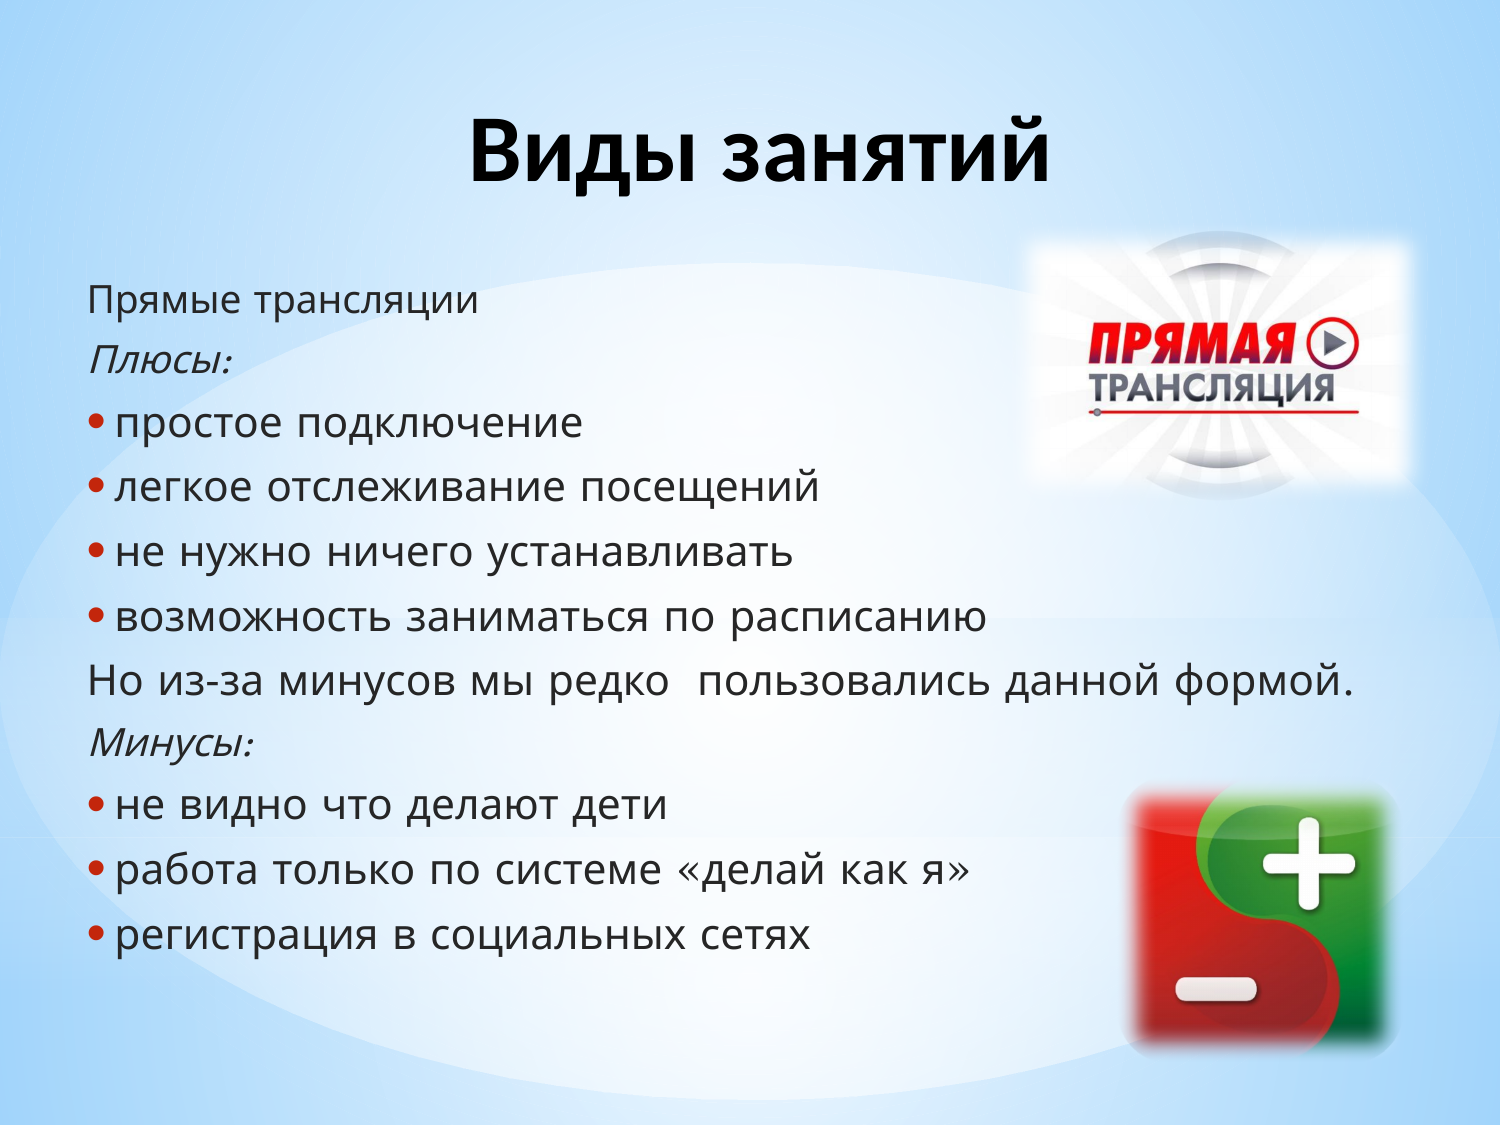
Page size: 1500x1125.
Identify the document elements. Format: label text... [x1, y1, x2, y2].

picture [1115, 774, 1404, 1063]
picture [1005, 219, 1433, 507]
list Прямые трансляции Плюсы: простое подключение легкое отслеживание посещений не нужно ничего устанавливать возможность заниматься по расписанию Но из-за минусов мы редко пользовались данной формой. Минусы: не видно что делают дети работа только по системе «делай как я» регистрация в социальных сетях [64, 267, 1376, 988]
title Виды занятий [0, 78, 1069, 268]
